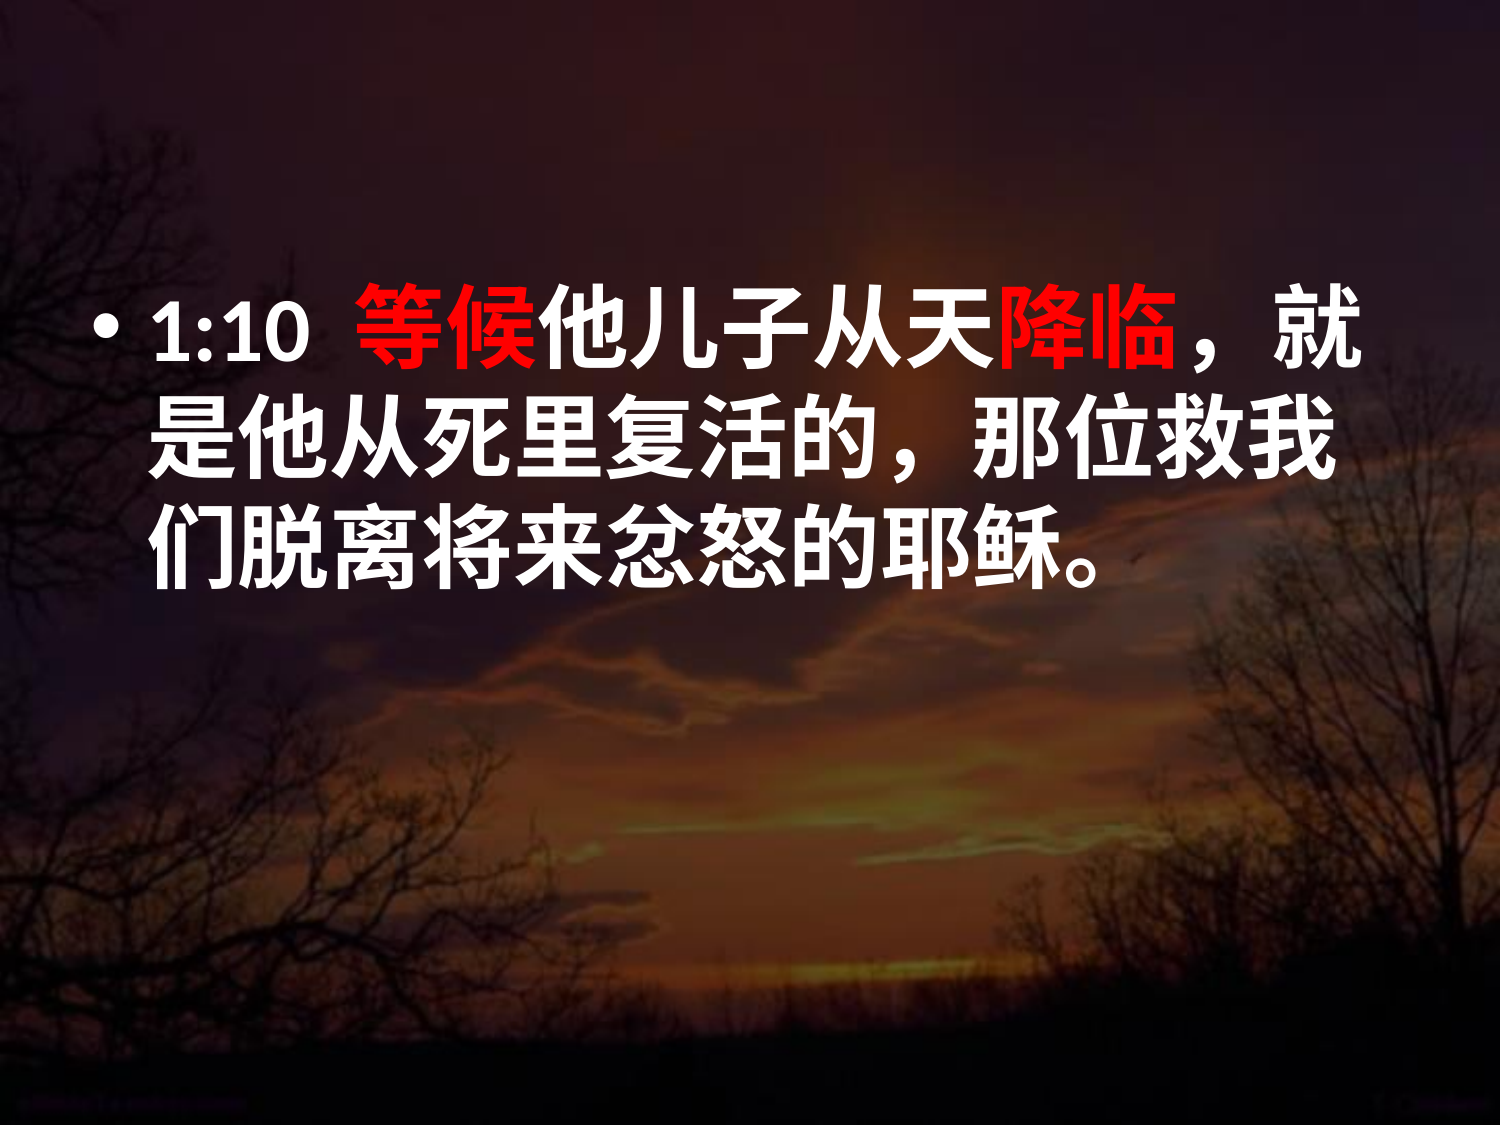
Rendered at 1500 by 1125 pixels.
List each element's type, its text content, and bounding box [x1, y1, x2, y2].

picture [0, 0, 1500, 1125]
list 1:10 等候他儿子从天降临，就是他从死里复活的，那位救我们脱离将来忿怒的耶稣。 [75, 262, 1425, 1005]
